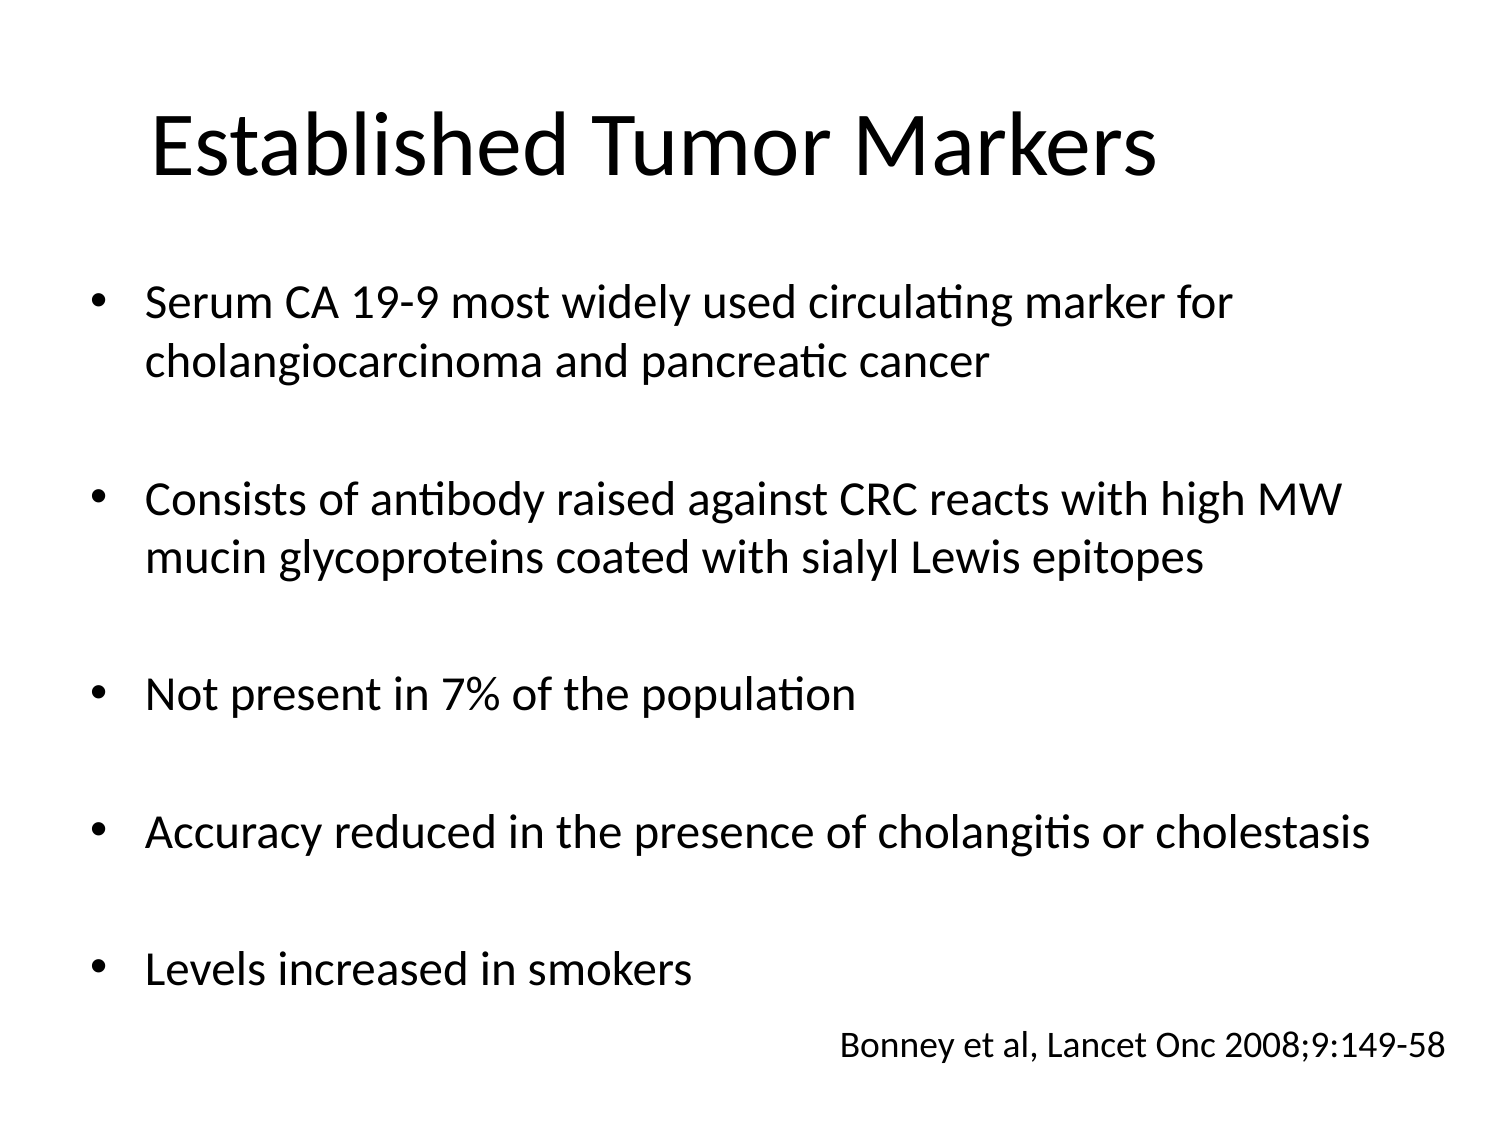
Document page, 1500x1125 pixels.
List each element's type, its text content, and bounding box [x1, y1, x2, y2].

text_box Bonney et al, Lancet Onc 2008;9:149-58 [824, 1012, 1500, 1073]
list Serum CA 19-9 most widely used circulating marker for cholangiocarcinoma and pancreatic cancer Consists of antibody raised against CRC reacts with high MW mucin glycoproteins coated with sialyl Lewis epitopes Not present in 7% of the population Accuracy reduced in the presence of cholangitis or cholestasis Levels increased in smokers [75, 262, 1425, 1005]
title Established Tumor Markers [75, 45, 1425, 233]
